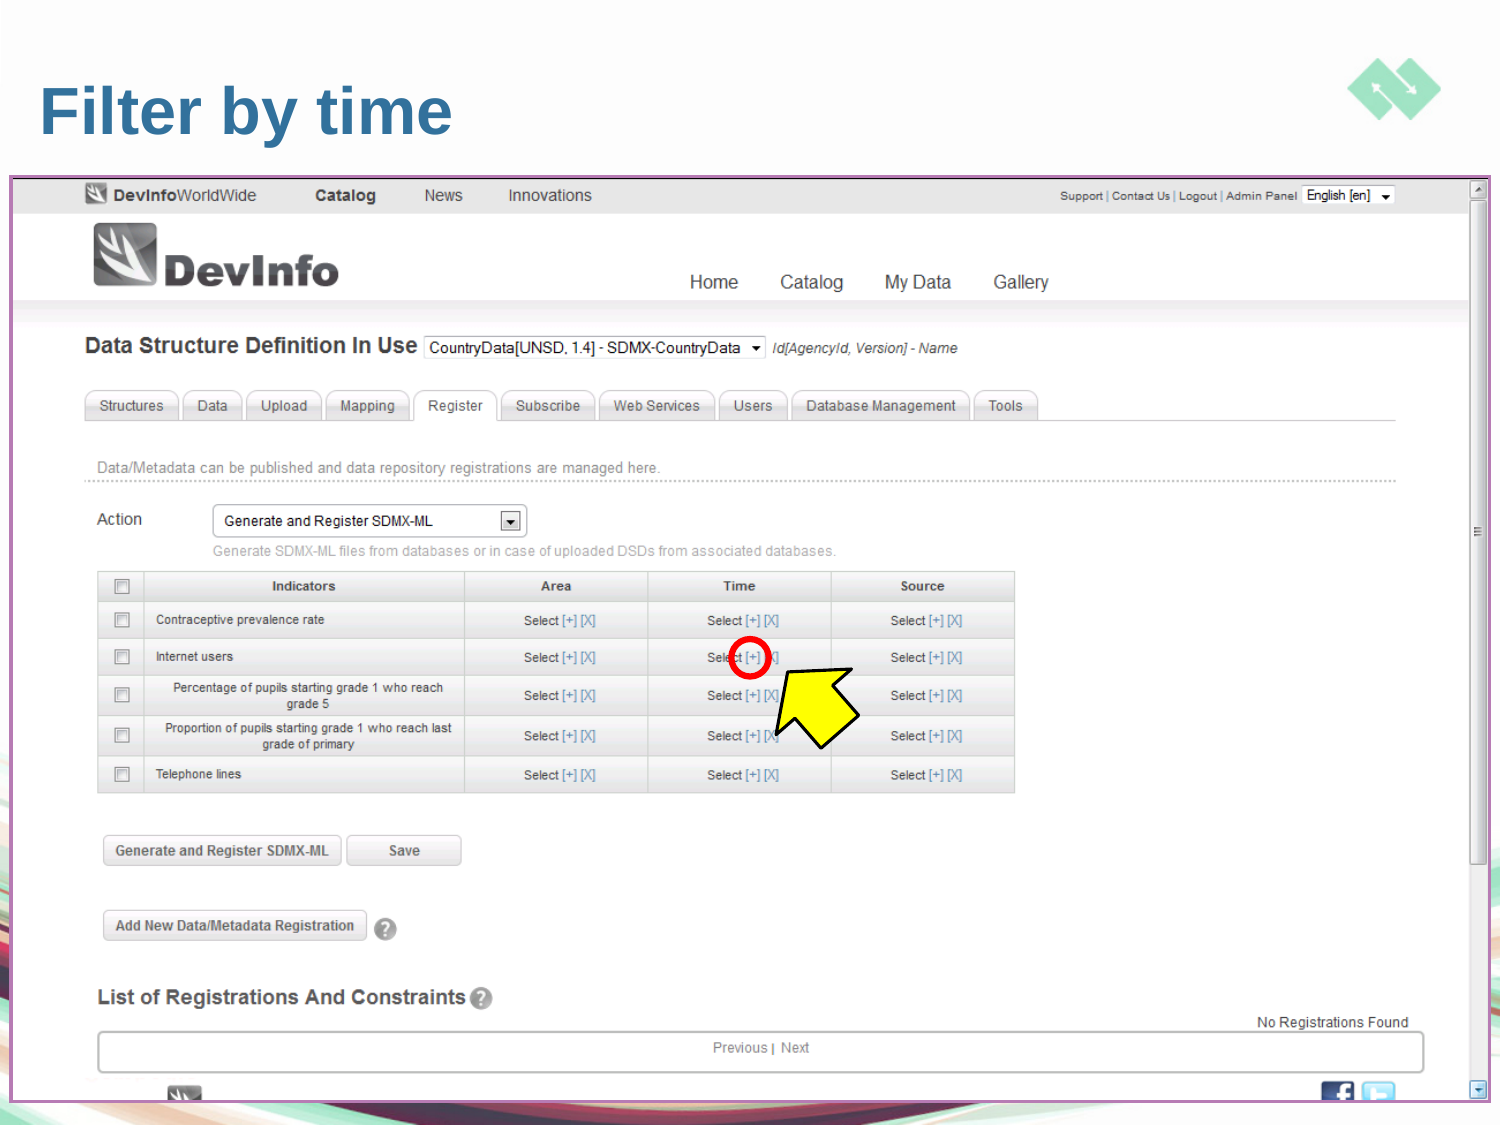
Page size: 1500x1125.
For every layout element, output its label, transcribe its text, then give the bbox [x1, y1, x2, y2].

text_box Filter by time [24, 24, 1388, 155]
picture [0, 0, 1500, 1125]
